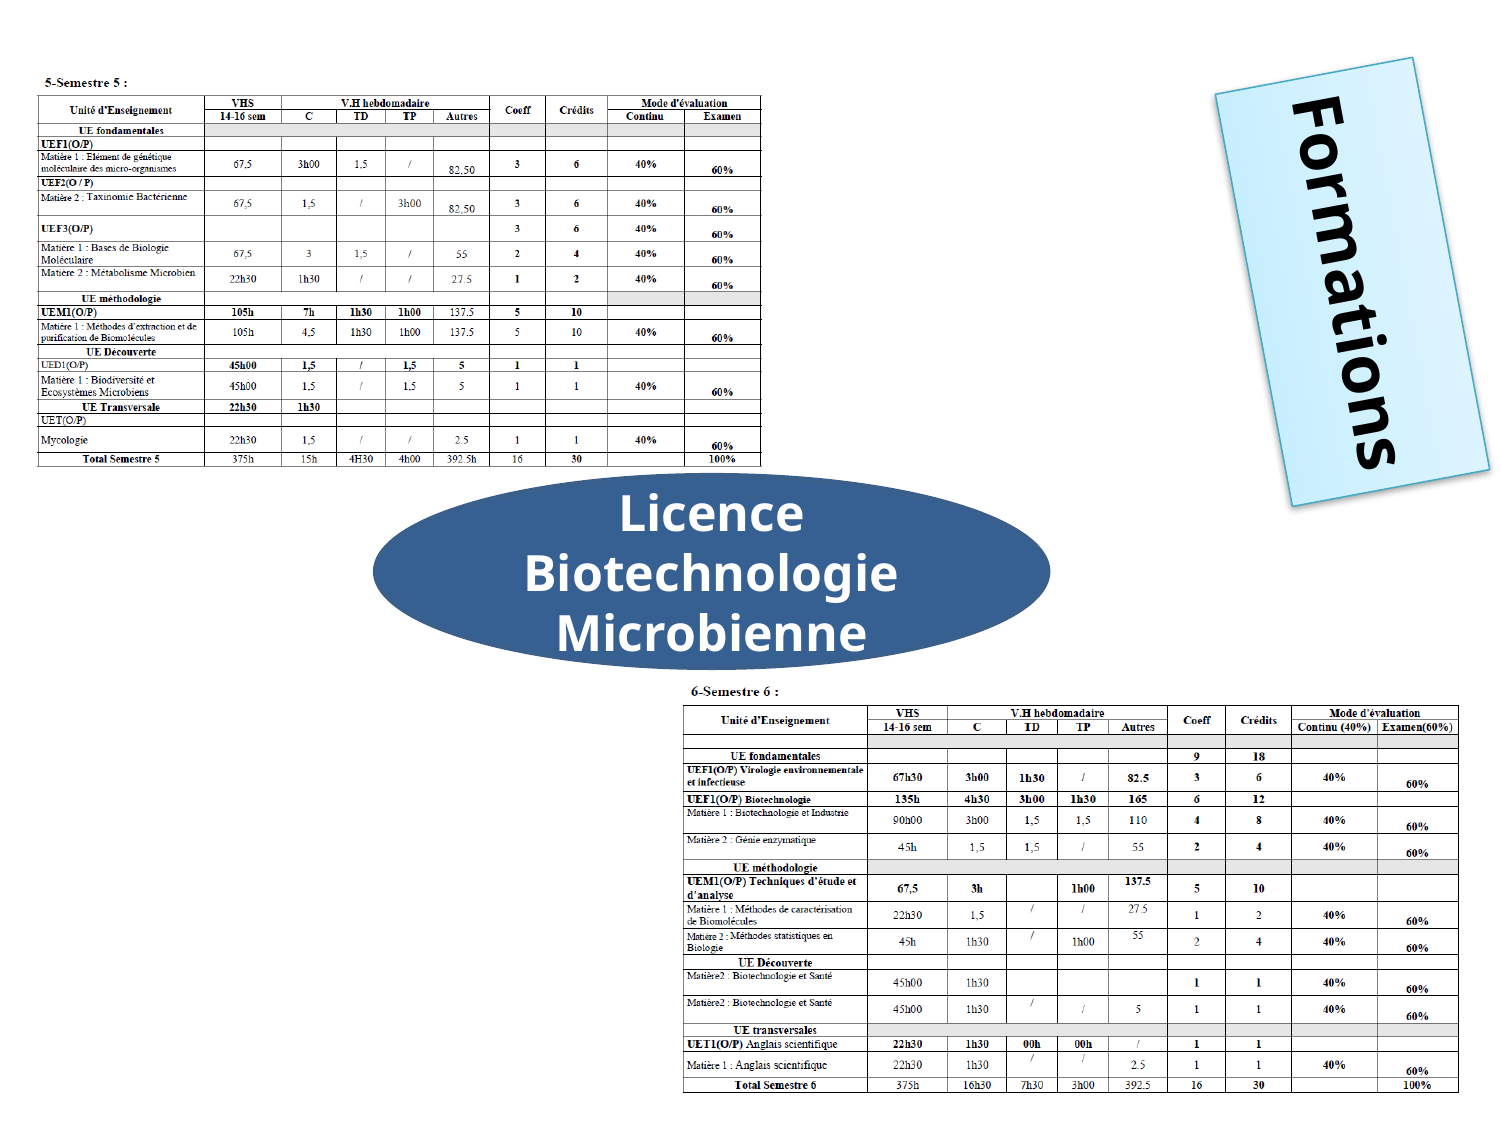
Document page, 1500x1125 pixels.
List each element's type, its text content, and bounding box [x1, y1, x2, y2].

text_box Licence Biotechnologie Microbienne [372, 475, 1051, 671]
text_box Formations [1214, 56, 1491, 508]
picture [34, 70, 779, 483]
picture [679, 677, 1468, 1102]
